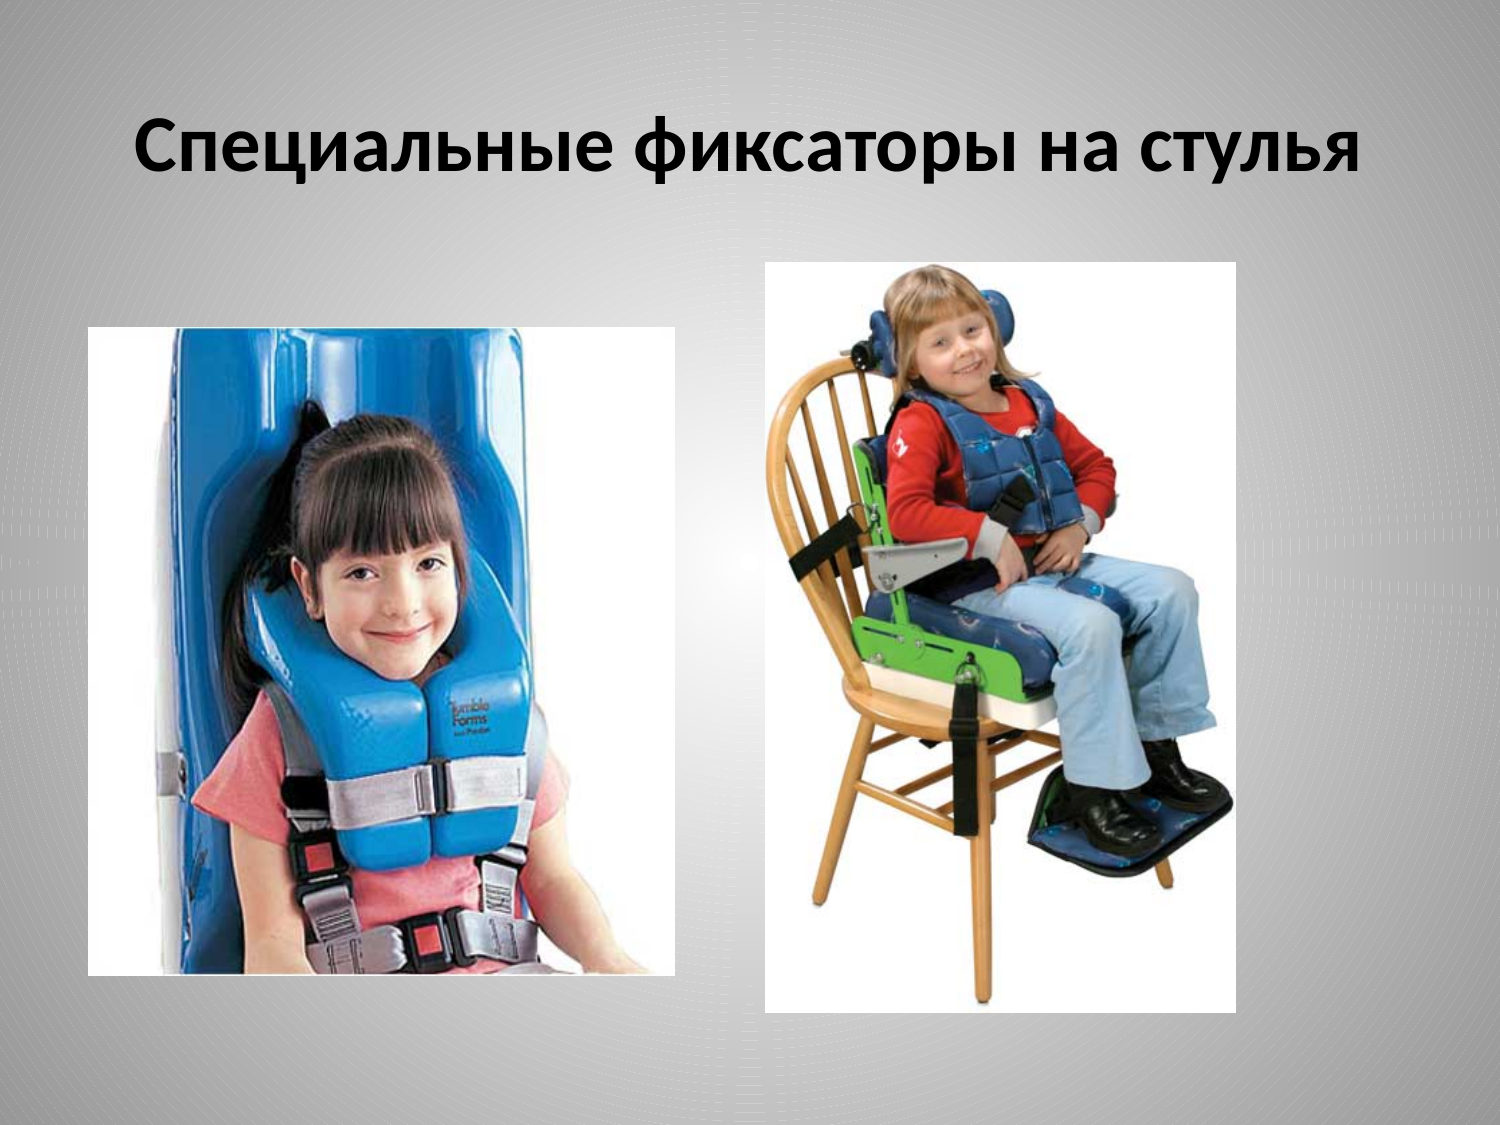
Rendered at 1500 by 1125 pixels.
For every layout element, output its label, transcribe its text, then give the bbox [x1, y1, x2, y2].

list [765, 262, 1236, 1013]
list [88, 327, 676, 977]
title Специальные фиксаторы на стулья [75, 45, 1425, 233]
